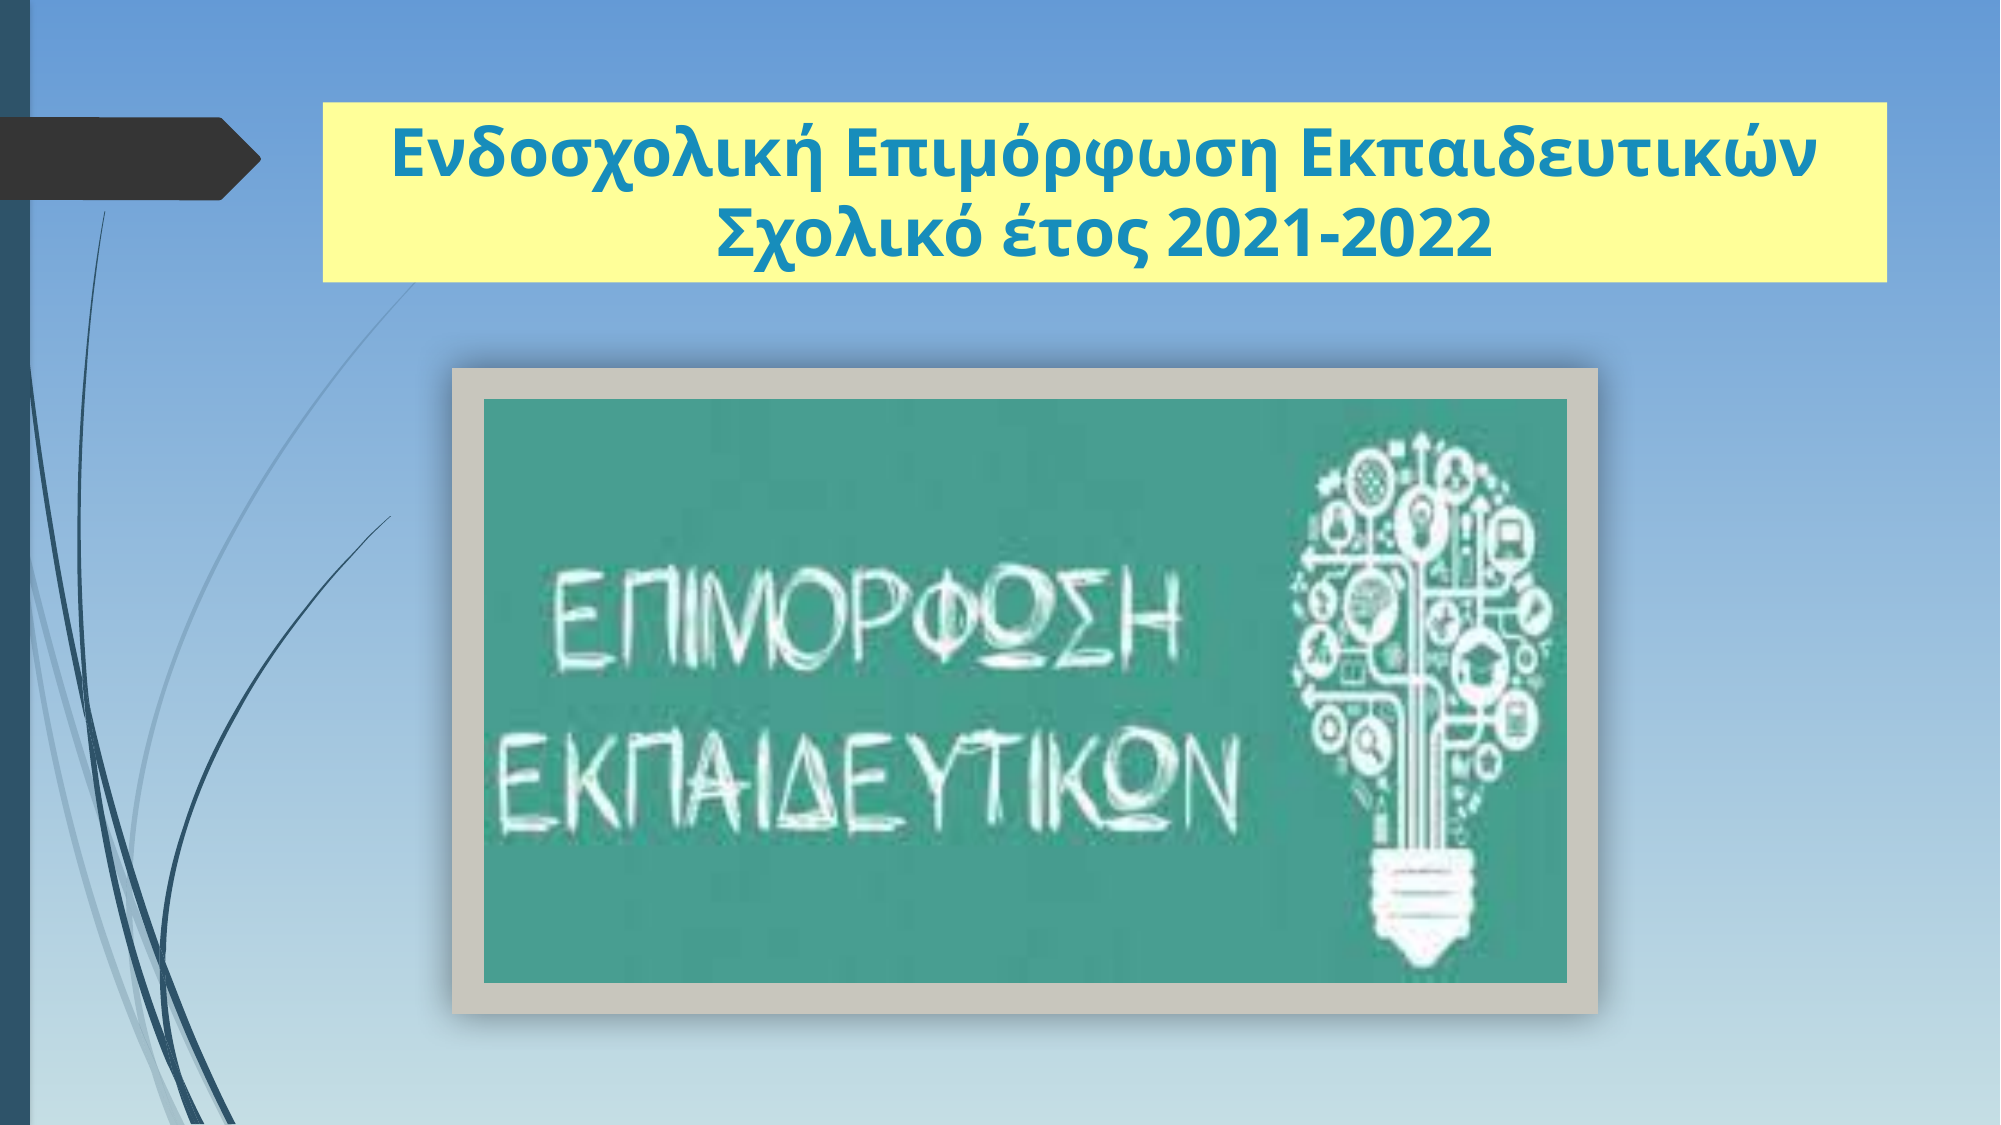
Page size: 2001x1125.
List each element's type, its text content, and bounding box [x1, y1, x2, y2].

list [483, 398, 1568, 984]
title Ενδοσχολική Επιμόρφωση Εκπαιδευτικών Σχολικό έτος 2021-2022 [322, 102, 1888, 283]
